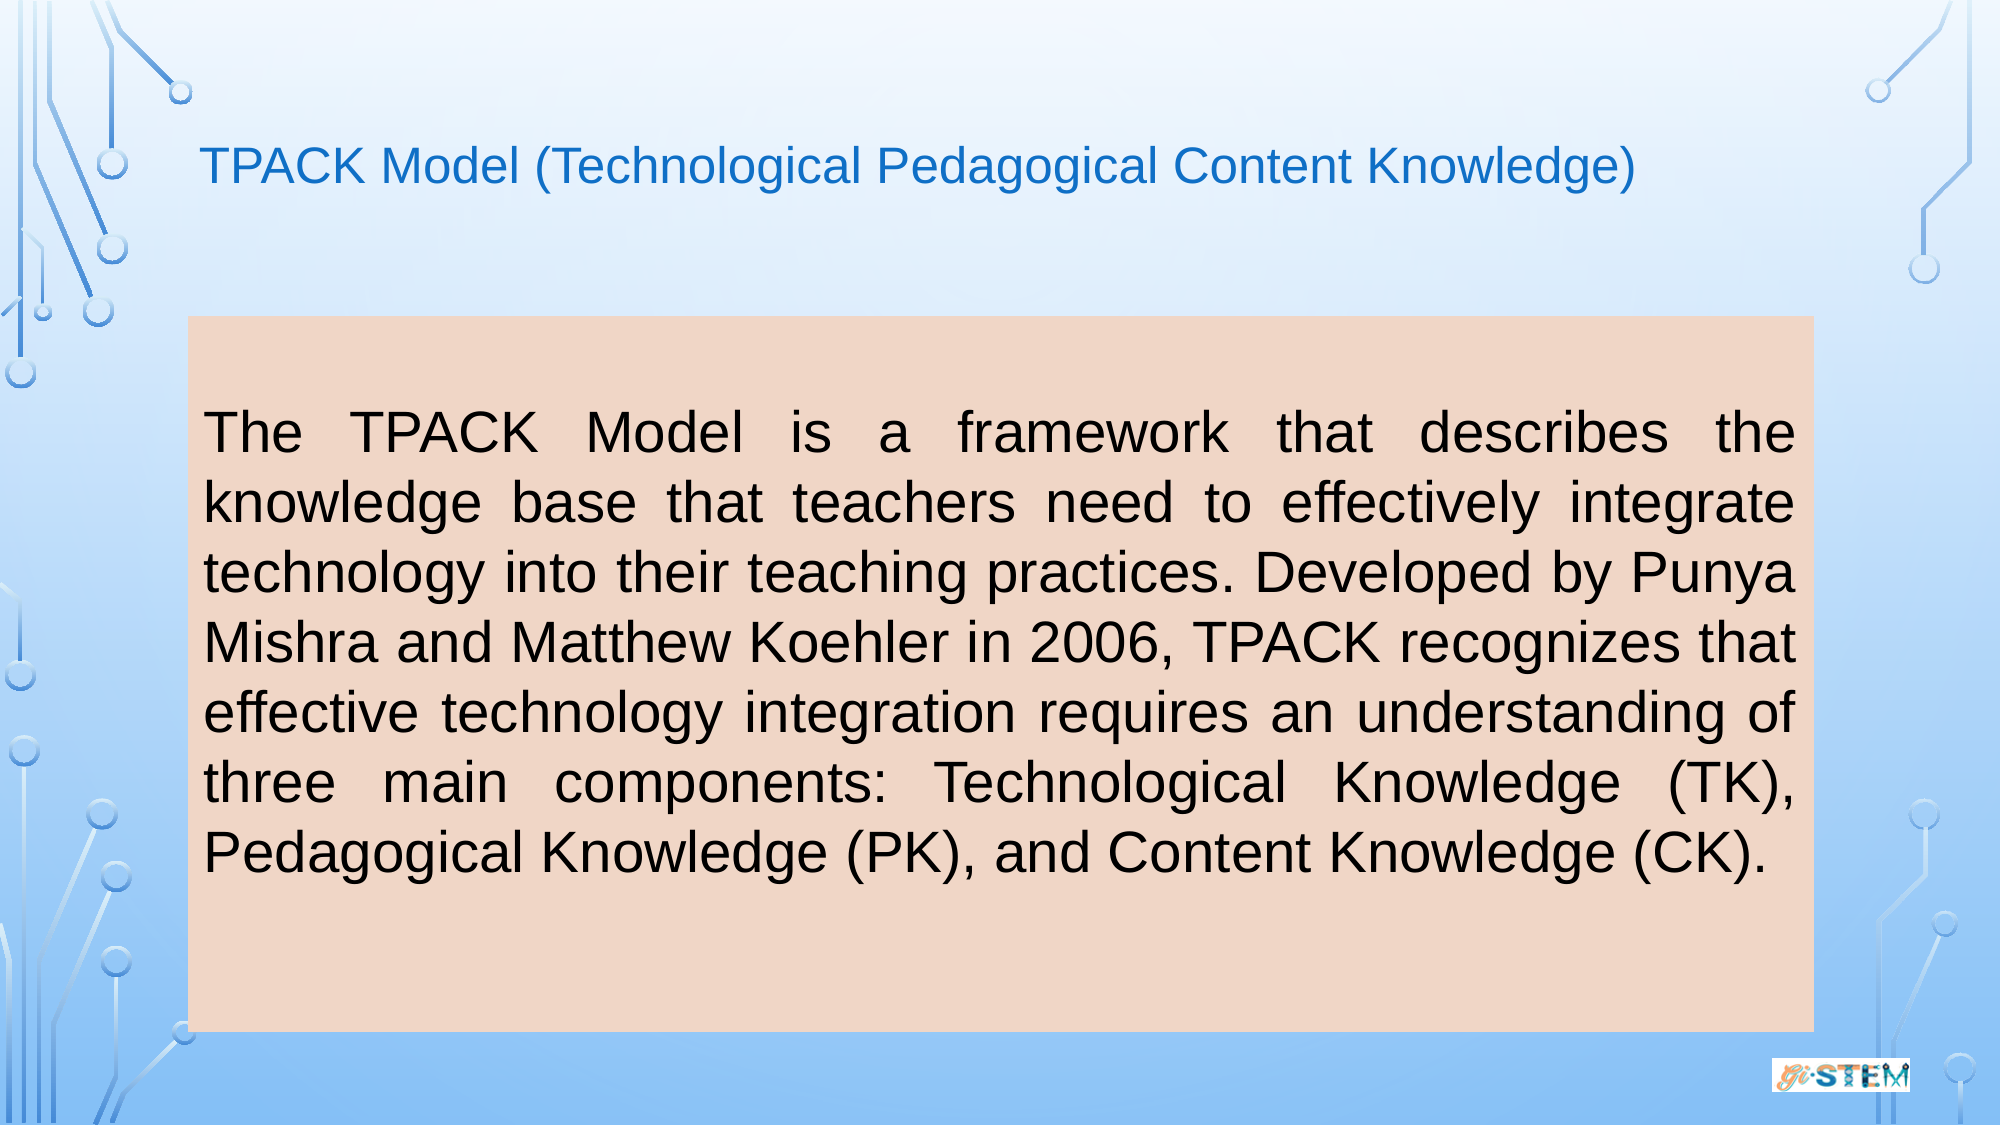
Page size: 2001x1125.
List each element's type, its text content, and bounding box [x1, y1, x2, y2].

text_box The TPACK Model is a framework that describes the knowledge base that teachers need to effectively integrate technology into their teaching practices. Developed by Punya Mishra and Matthew Koehler in 2006, TPACK recognizes that effective technology integration requires an understanding of three main components: Technological Knowledge (TK), Pedagogical Knowledge (PK), and Content Knowledge (CK). [188, 316, 1814, 1032]
title TPACK Model (Technological Pedagogical Content Knowledge) [183, 114, 1819, 221]
picture [1771, 1058, 1910, 1093]
